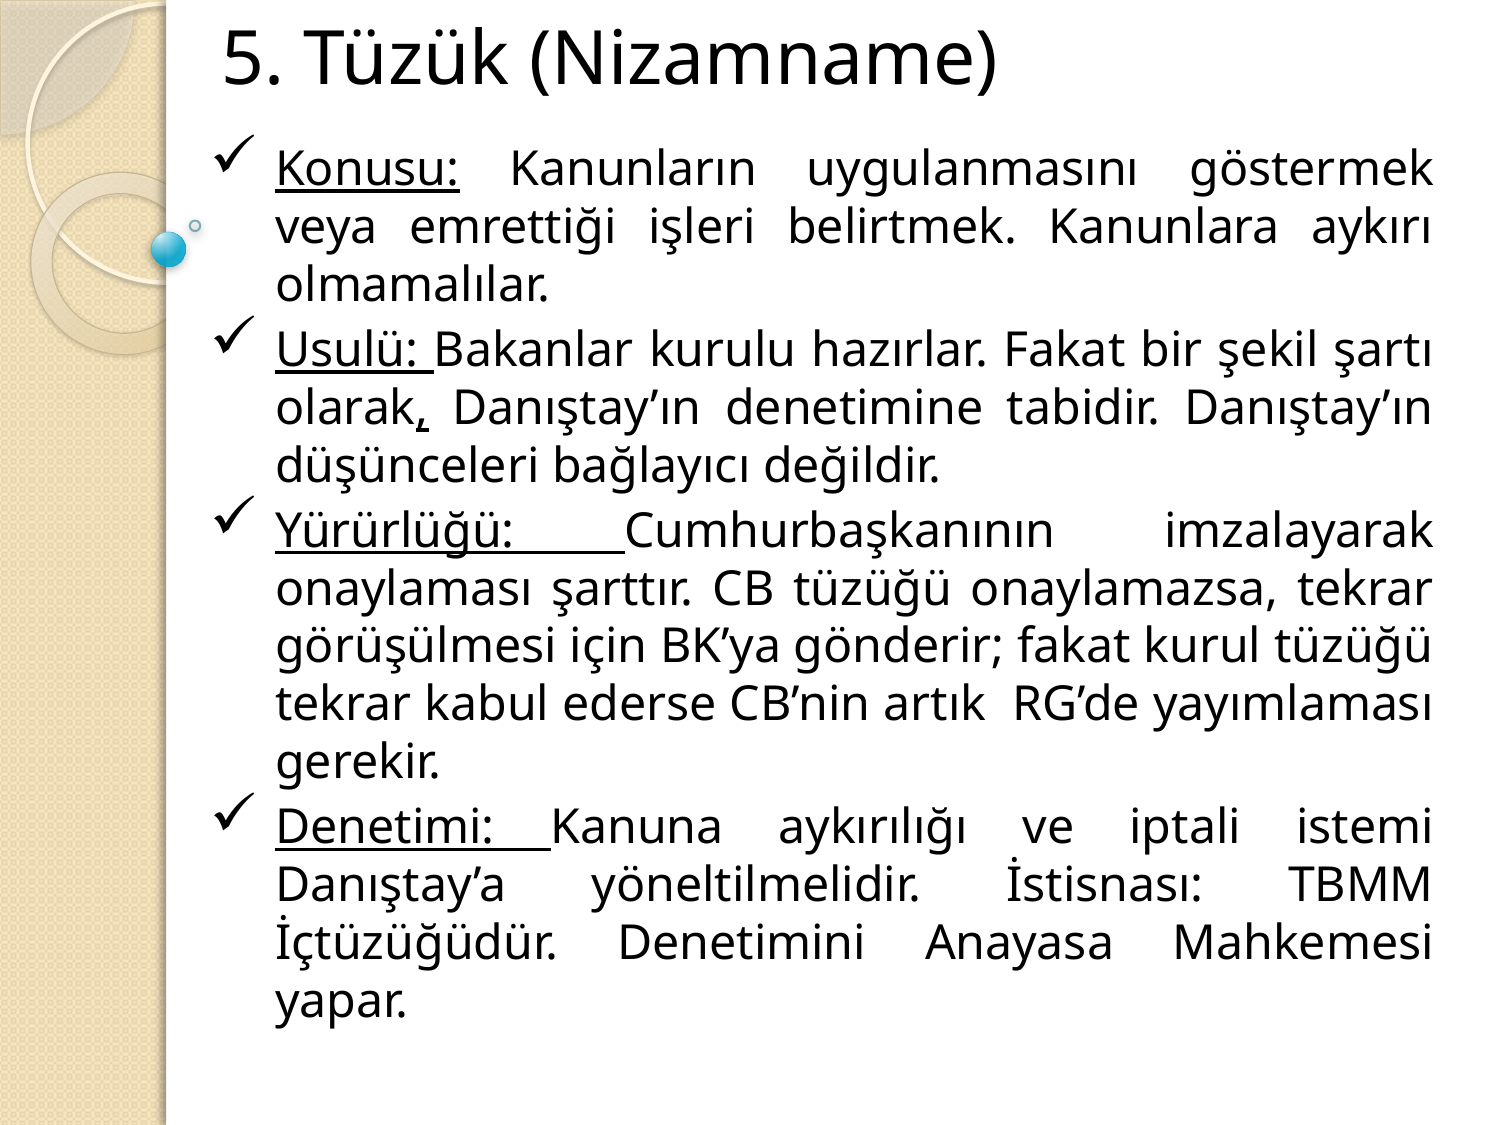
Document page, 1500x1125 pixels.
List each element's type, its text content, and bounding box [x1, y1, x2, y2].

title 5. Tüzük (Nizamname) [206, 0, 1422, 108]
subtitle Konusu: Kanunların uygulanmasını göstermek veya emrettiği işleri belirtmek. Kanunlara aykırı olmamalılar. Usulü: Bakanlar kurulu hazırlar. Fakat bir şekil şartı olarak, Danıştay’ın denetimine tabidir. Danıştay’ın düşünceleri bağlayıcı değildir. Yürürlüğü: Cumhurbaşkanının imzalayarak onaylaması şarttır. CB tüzüğü onaylamazsa, tekrar görüşülmesi için BK’ya gönderir; fakat kurul tüzüğü tekrar kabul ederse CB’nin artık RG’de yayımlaması gerekir. Denetimi: Kanuna aykırılığı ve iptali istemi Danıştay’a yöneltilmelidir. İstisnası: TBMM İçtüzüğüdür. Denetimini Anayasa Mahkemesi yapar. [194, 137, 1450, 1047]
